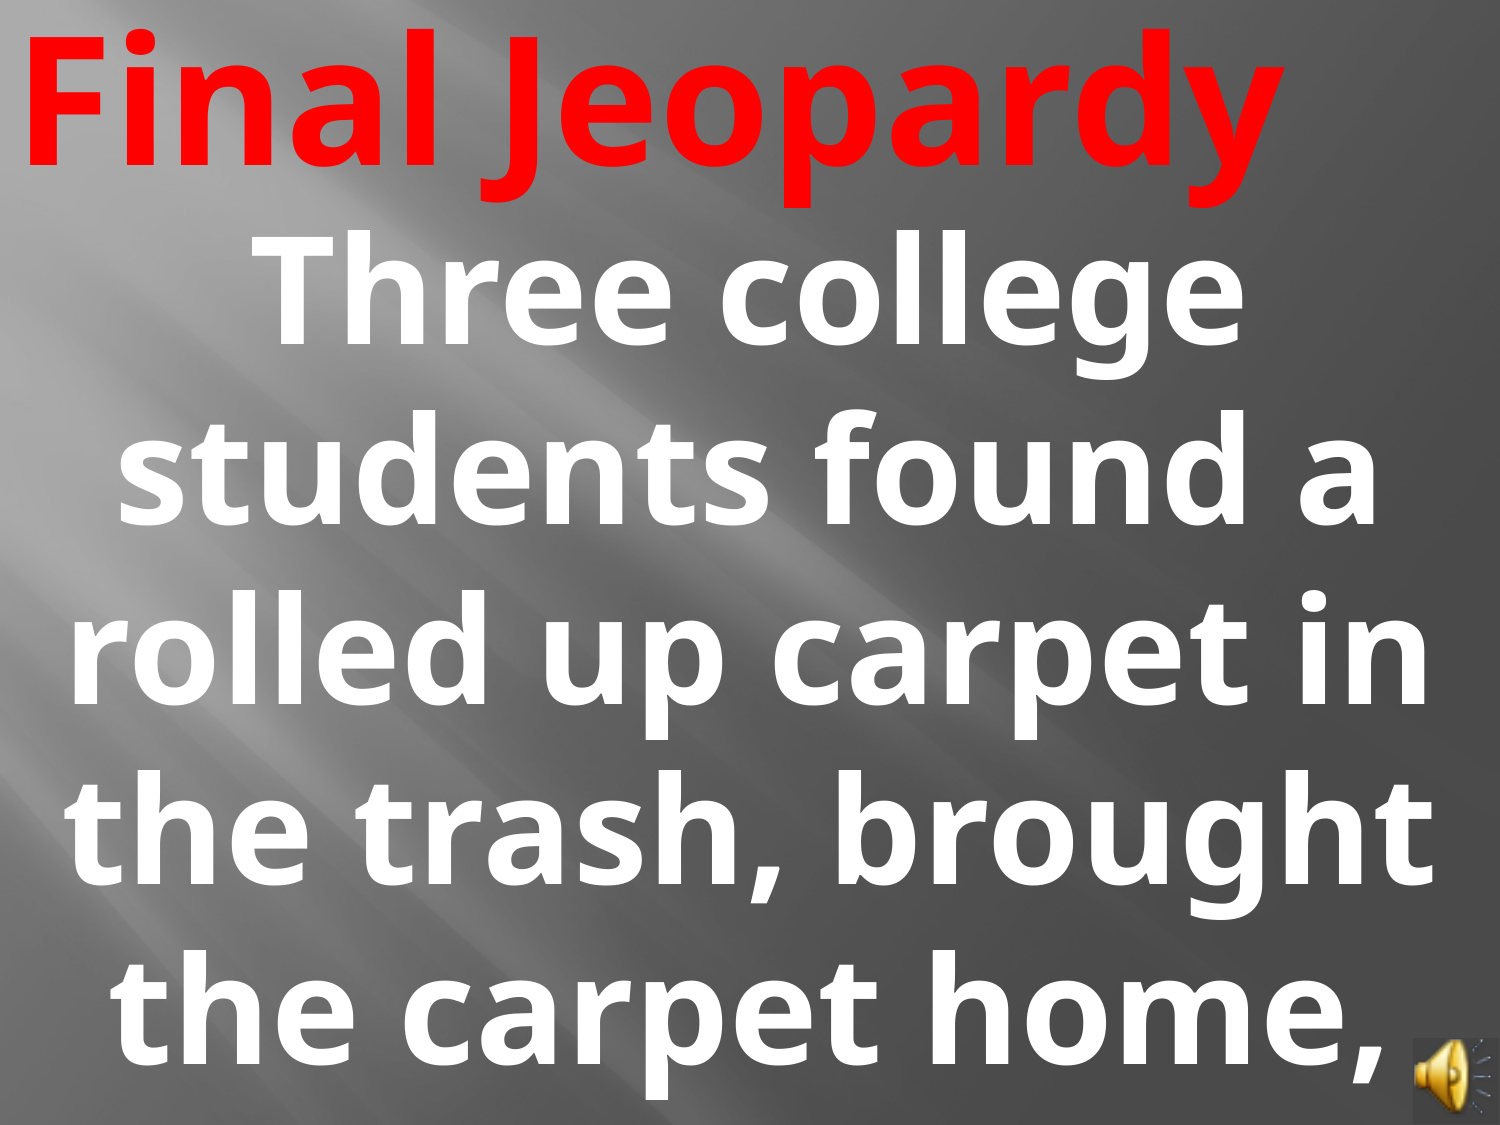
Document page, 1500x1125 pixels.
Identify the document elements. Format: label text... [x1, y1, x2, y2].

text_box Three college students found a rolled up carpet in the trash, brought the carpet home, and unrolled it to discover a murder victim concealed inside. [0, 187, 1500, 1125]
title Final Jeopardy [0, 0, 1500, 187]
picture [1412, 1037, 1500, 1125]
